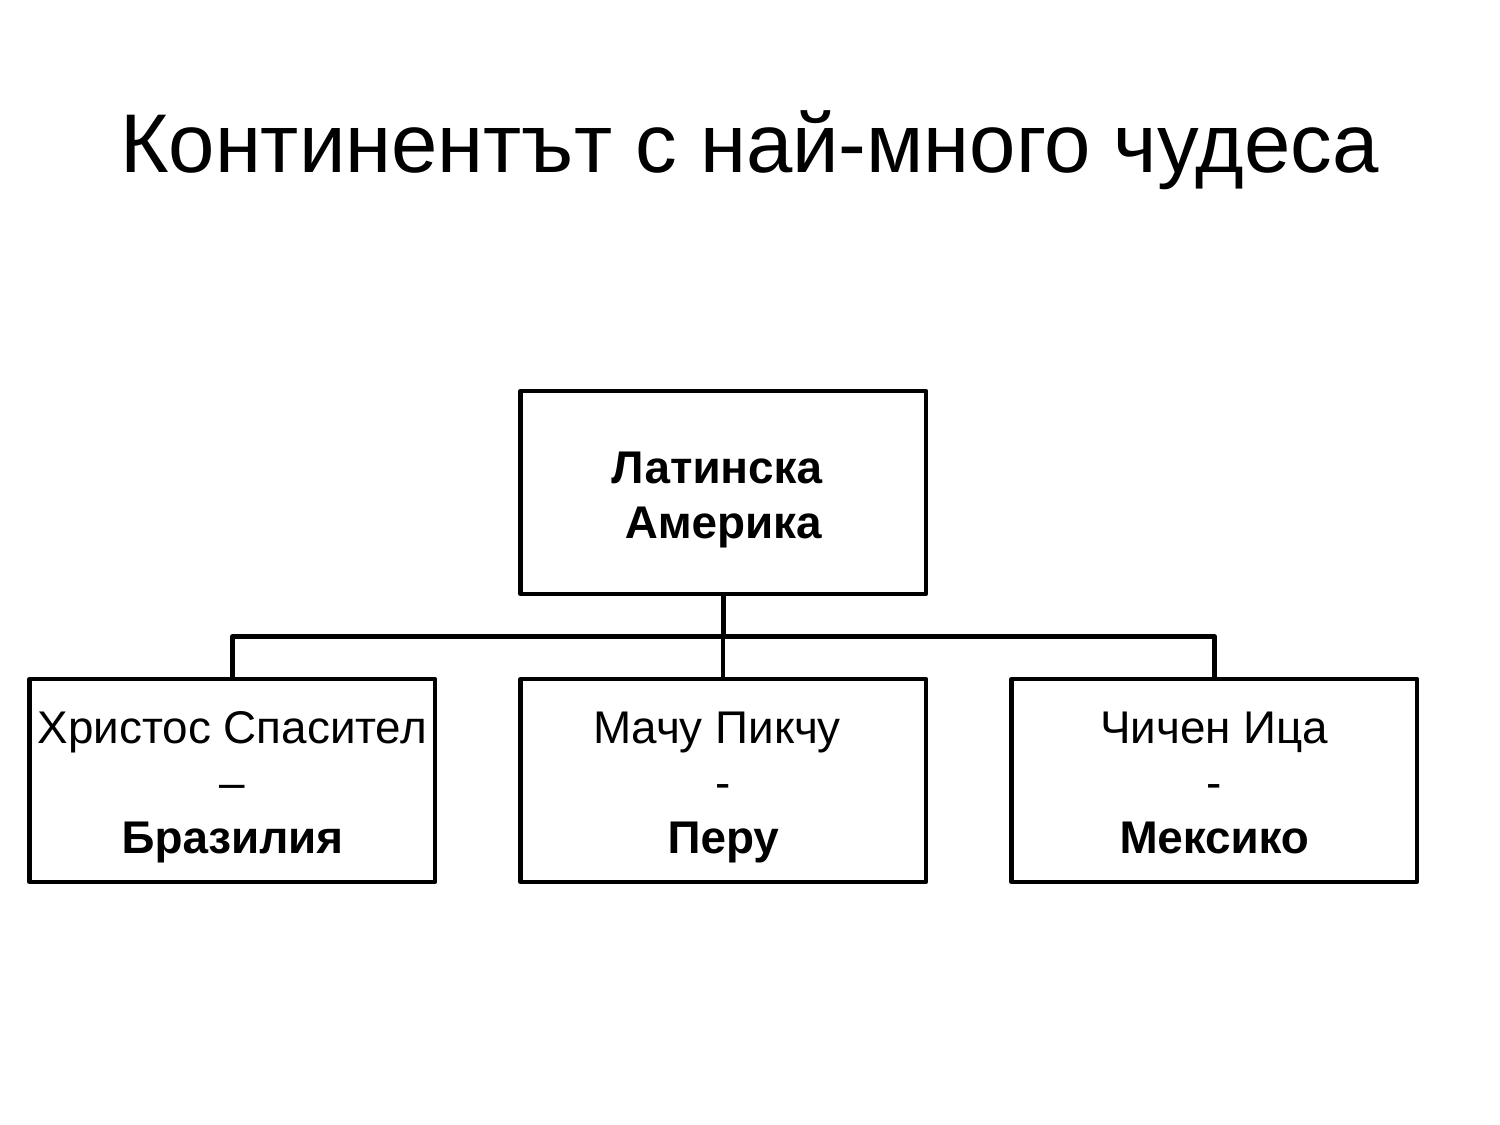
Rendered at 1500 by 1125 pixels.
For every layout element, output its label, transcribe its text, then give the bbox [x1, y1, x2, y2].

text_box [29, 323, 1418, 950]
title Континентът с най-много чудеса [75, 45, 1425, 233]
